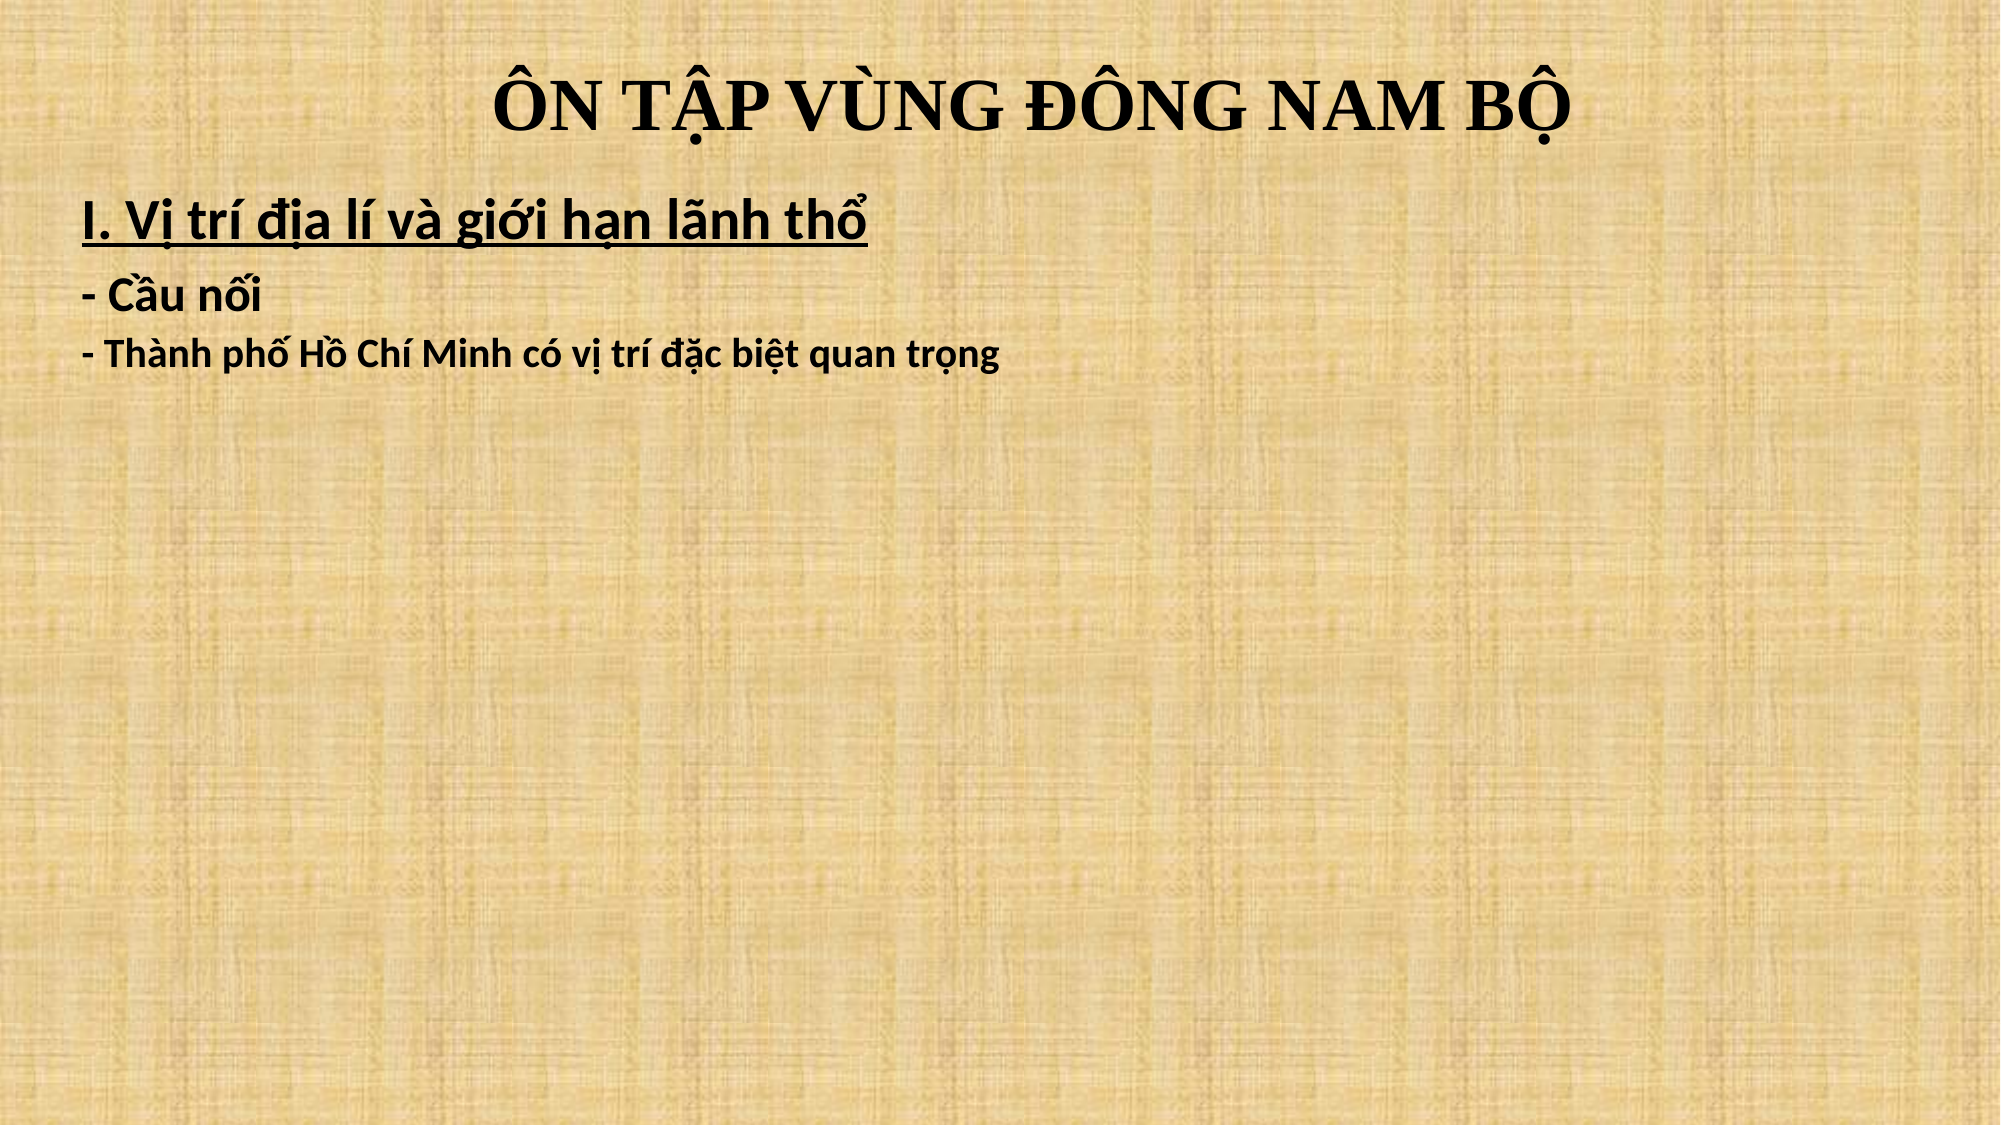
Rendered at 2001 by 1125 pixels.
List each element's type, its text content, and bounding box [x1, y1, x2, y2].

text_box I. Vị trí địa lí và giới hạn lãnh thổ [66, 173, 1610, 224]
picture [0, 0, 2001, 1125]
text_box - Cầu nối [66, 224, 1644, 329]
text_box ÔN TẬP VÙNG ĐÔNG NAM BỘ [476, 48, 2000, 153]
text_box - Thành phố Hồ Chí Minh có vị trí đặc biệt quan trọng [66, 318, 1344, 384]
